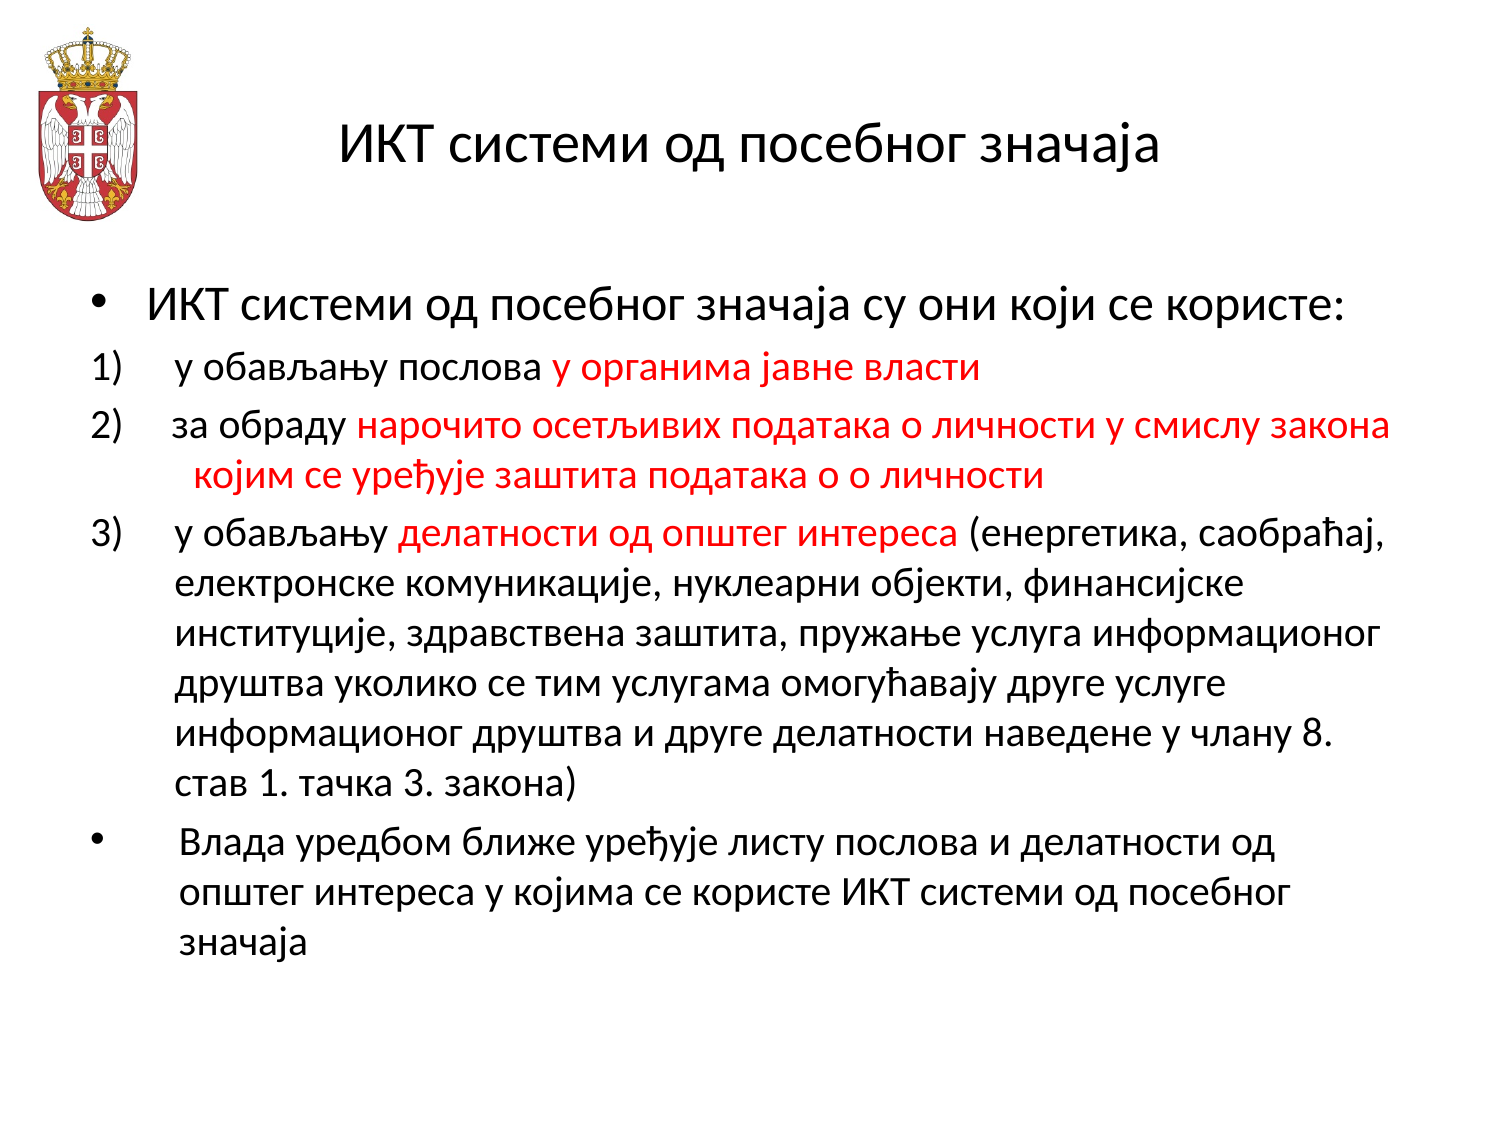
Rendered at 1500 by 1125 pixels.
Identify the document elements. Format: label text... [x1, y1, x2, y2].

picture [35, 24, 139, 223]
title ИКТ системи од посебног значаја [74, 44, 1426, 233]
list ИКТ системи од посебног значајa су они који се користе: у обављању послова у органима јавне власти 2) за обраду нарочито осетљивих података о личности у смислу закона којим се уређује заштита података о о личности у обављању делатности од општег интереса (енергетика, саобраћај, електронске комуникације, нуклеарни објекти, финансијске институције, здравствена заштита, пружање услуга информационог друштва уколико се тим услугама омогућавају друге услуге информационог друштва и друге делатности наведене у члану 8. став 1. тачка 3. закона) Влада уредбом ближе уређује листу послова и делатности од општег интереса у којима се користе ИКТ системи од посебног значаја [74, 262, 1426, 1006]
